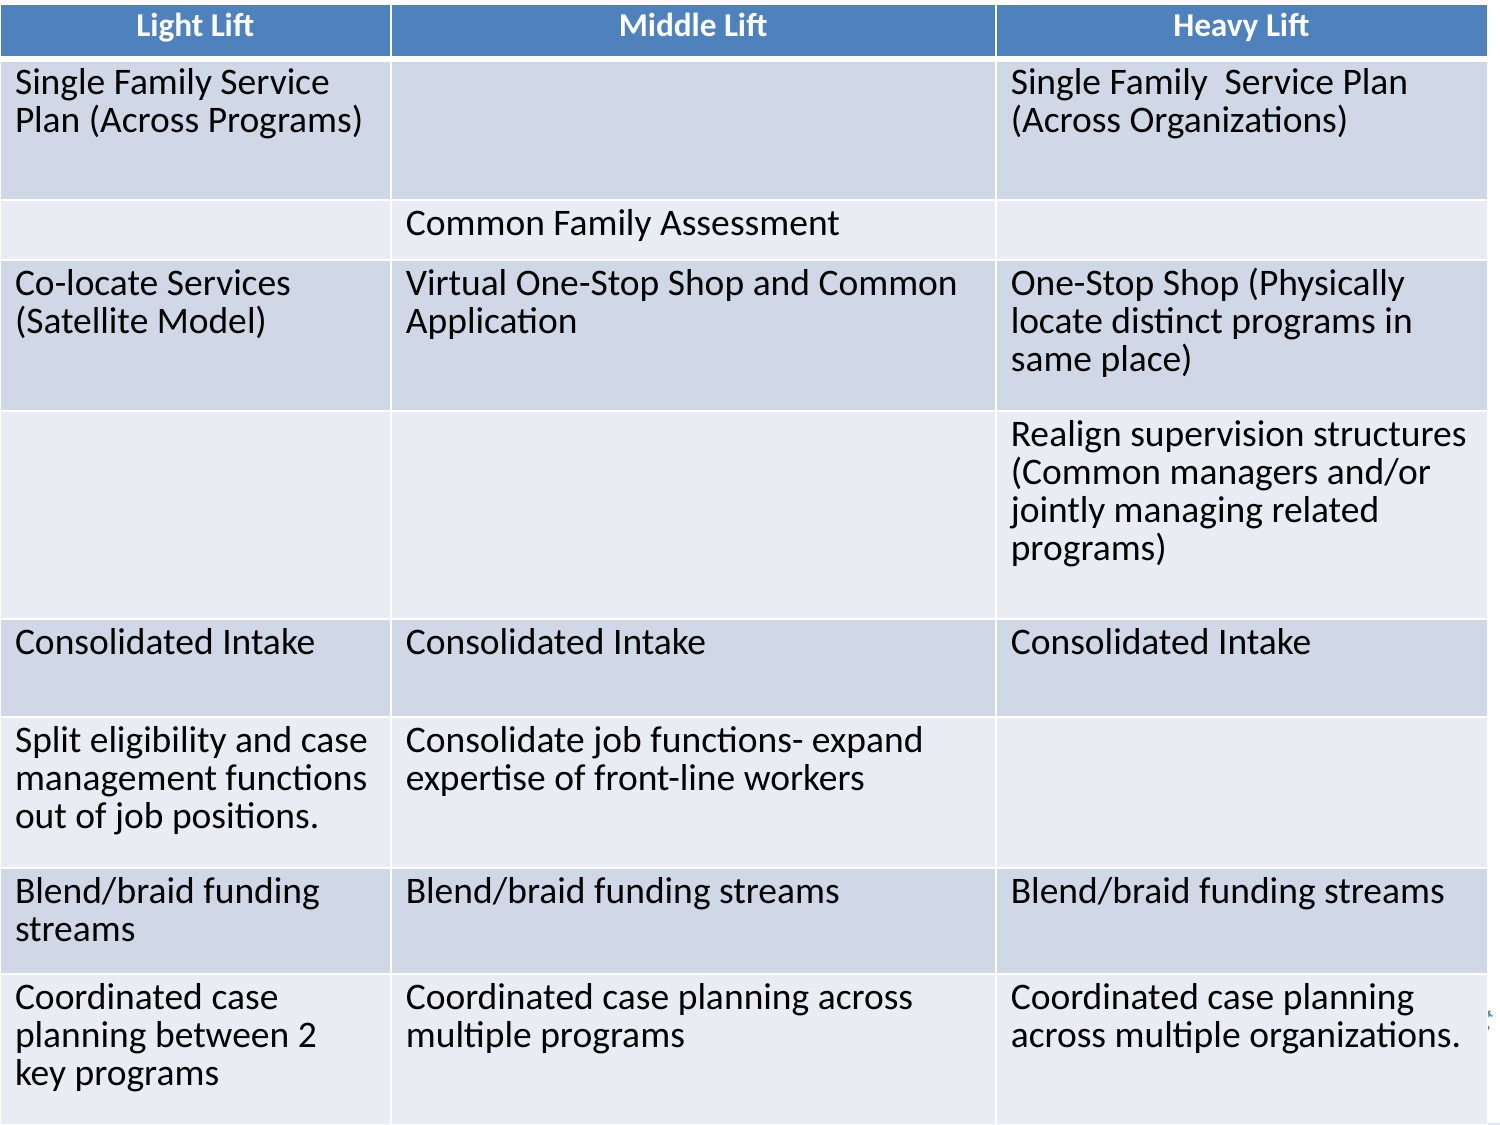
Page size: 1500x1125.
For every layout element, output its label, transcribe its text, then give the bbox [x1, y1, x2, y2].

table_cell Consolidated Intake [392, 620, 995, 716]
table_cell [392, 62, 995, 199]
table_cell [1, 201, 390, 259]
table_cell Single Family Service Plan (Across Organizations) [997, 62, 1487, 199]
table_cell Consolidated Intake [997, 620, 1487, 716]
table_cell [392, 412, 995, 618]
table_header Middle Lift [392, 5, 995, 56]
table_cell Common Family Assessment [392, 201, 995, 259]
table_cell Realign supervision structures (Common managers and/or jointly managing related programs) [997, 412, 1487, 618]
table_cell Coordinated case planning between 2 key programs [1, 975, 390, 1124]
table_cell Consolidate job functions- expand expertise of front-line workers [392, 718, 995, 867]
table_cell Consolidated Intake [1, 620, 390, 716]
table_cell Coordinated case planning across multiple programs [392, 975, 995, 1124]
table_cell Blend/braid funding streams [392, 869, 995, 973]
table_cell Blend/braid funding streams [997, 869, 1487, 973]
table_header Heavy Lift [997, 5, 1487, 56]
table_cell Virtual One-Stop Shop and Common Application [392, 261, 995, 410]
table_cell Coordinated case planning across multiple organizations. [997, 975, 1487, 1124]
table_header Light Lift [1, 5, 390, 56]
table_cell Split eligibility and case management functions out of job positions. [1, 718, 390, 867]
table_cell [1, 412, 390, 618]
table_cell Co-locate Services (Satellite Model) [1, 261, 390, 410]
table_cell [997, 201, 1487, 259]
table_cell Blend/braid funding streams [1, 869, 390, 973]
table_cell One-Stop Shop (Physically locate distinct programs in same place) [997, 261, 1487, 410]
table_cell [997, 718, 1487, 867]
table_cell Single Family Service Plan (Across Programs) [1, 62, 390, 199]
picture [1488, 988, 1500, 1125]
